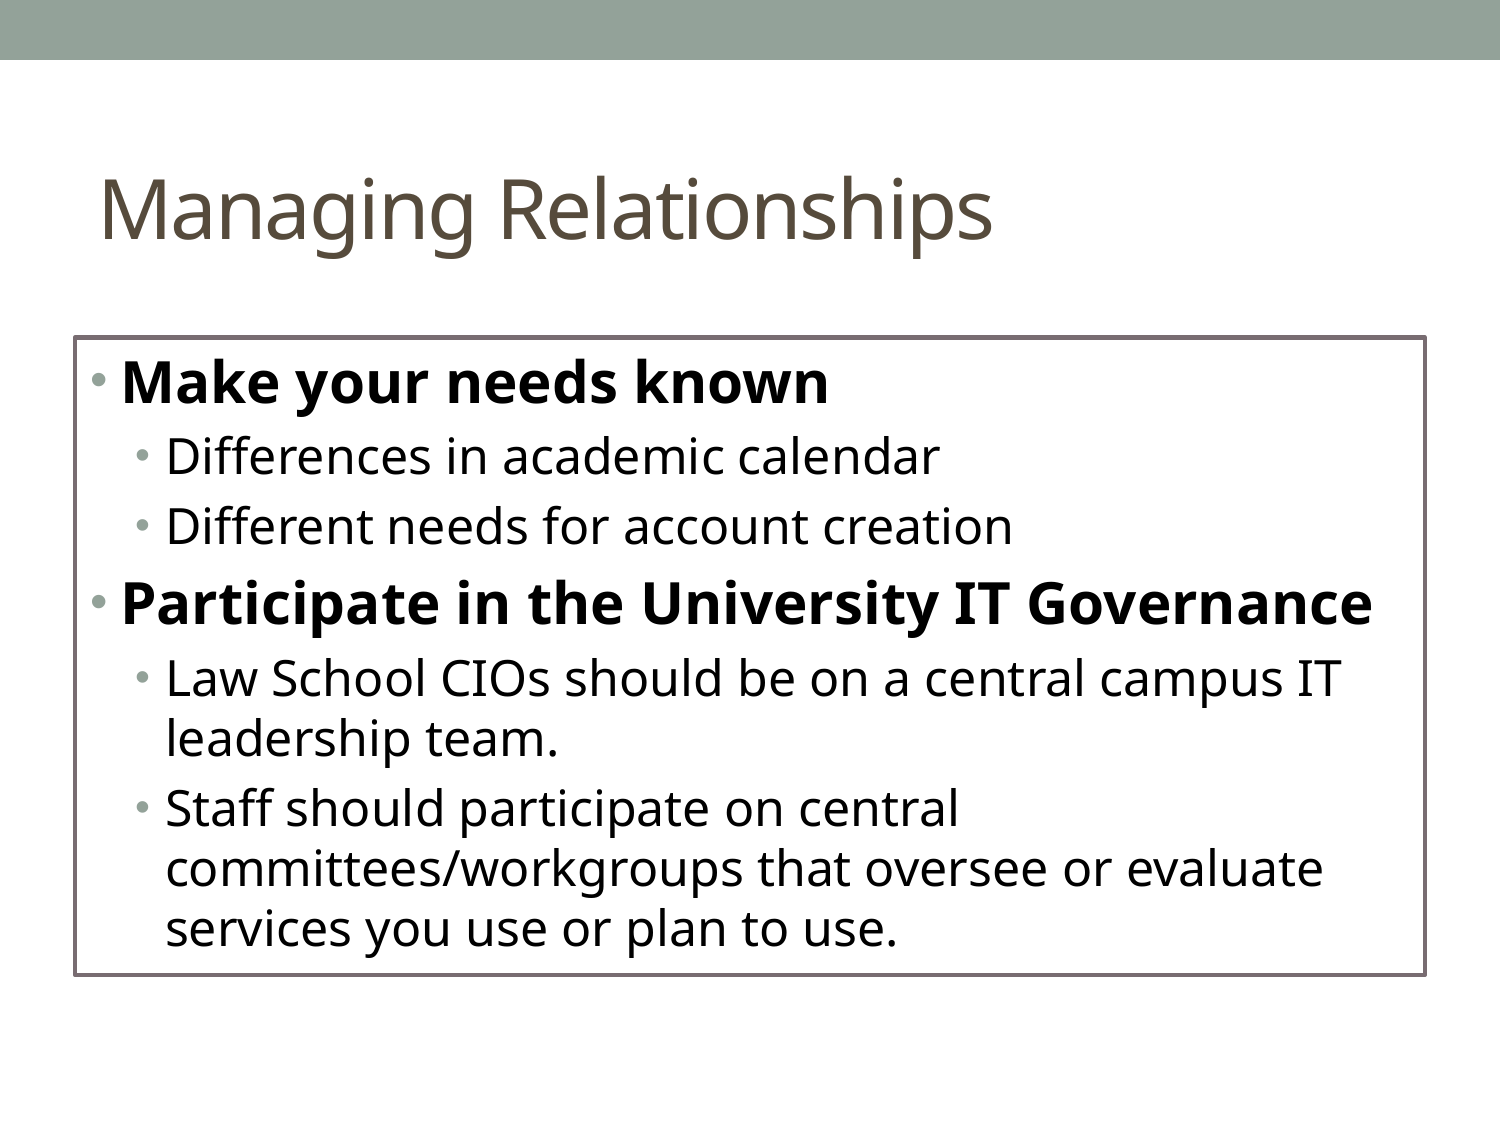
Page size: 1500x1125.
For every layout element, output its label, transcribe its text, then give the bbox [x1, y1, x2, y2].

title Managing Relationships [82, 75, 1425, 335]
list Make your needs known Differences in academic calendar Different needs for account creation Participate in the University IT Governance Law School CIOs should be on a central campus IT leadership team. Staff should participate on central committees/workgroups that oversee or evaluate services you use or plan to use. [73, 335, 1427, 977]
